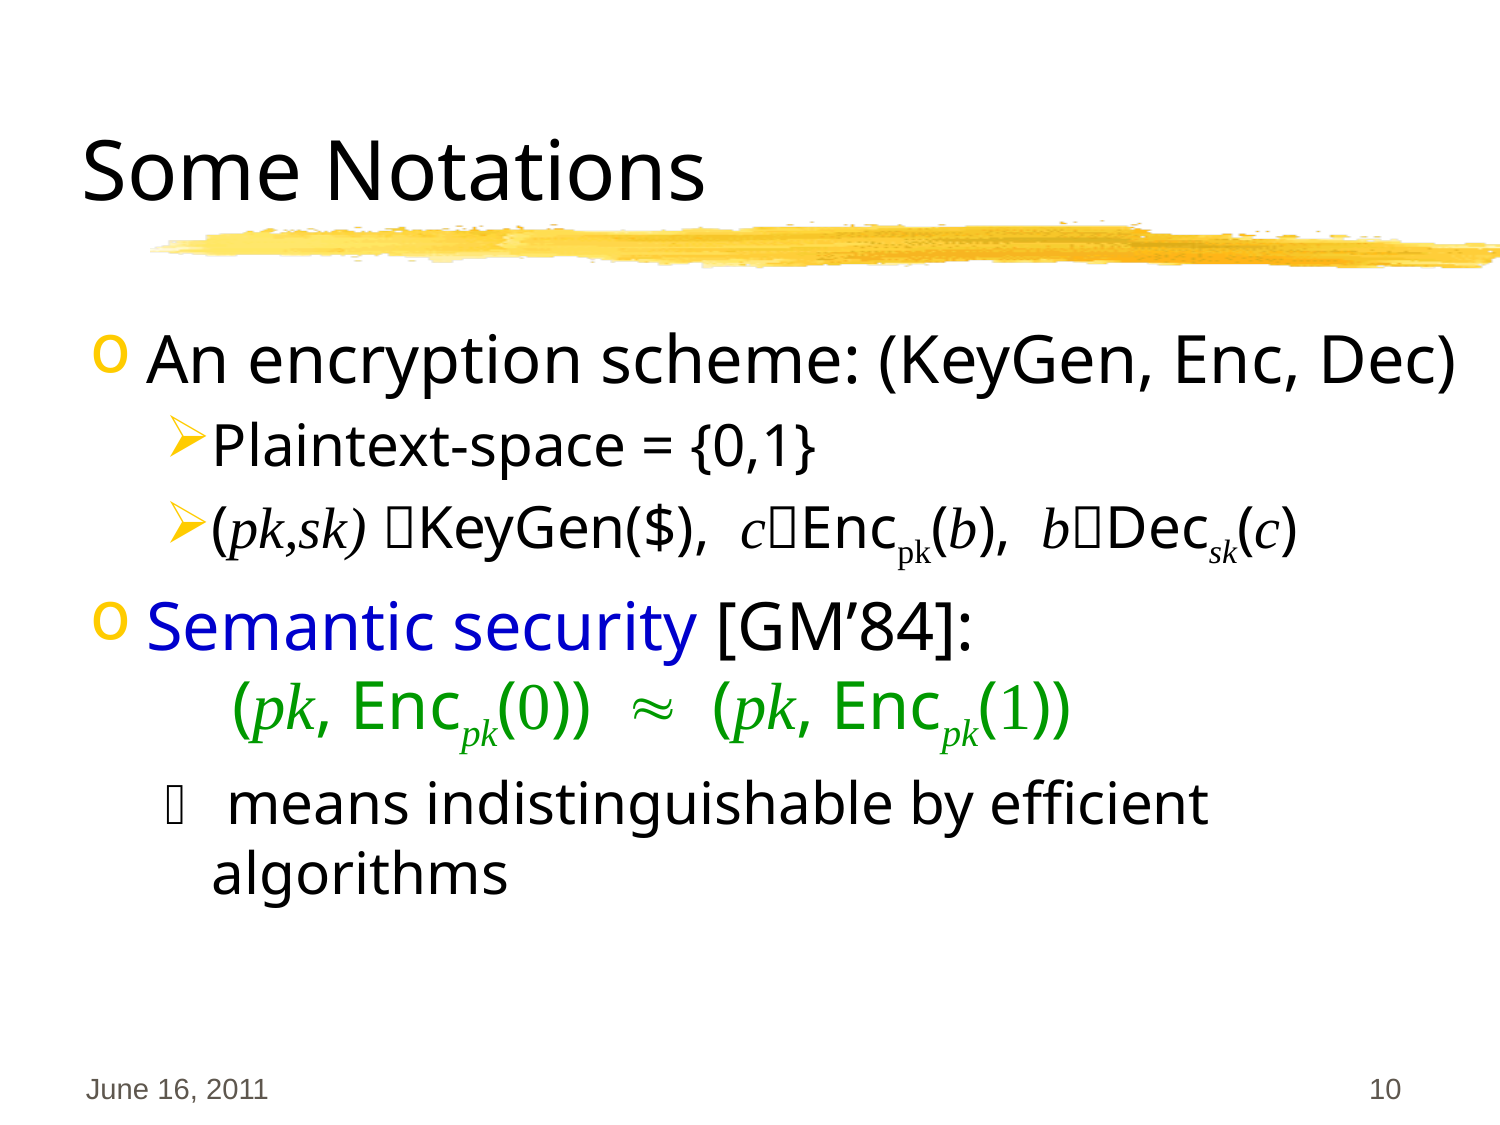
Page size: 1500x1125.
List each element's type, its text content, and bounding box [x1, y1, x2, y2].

list An encryption scheme: (KeyGen, Enc, Dec) Plaintext-space = {0,1} (pk,sk) KeyGen($), cEncpk(b), bDecsk(c) Semantic security [GM’84]: (pk, Encpk(0))  (pk, Encpk(1))  means indistinguishable by efficient algorithms [74, 309, 1476, 994]
slide_number 10 [1103, 1037, 1417, 1113]
picture [150, 215, 1500, 279]
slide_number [70, 1037, 384, 1113]
title Some Notations [66, 37, 1476, 226]
